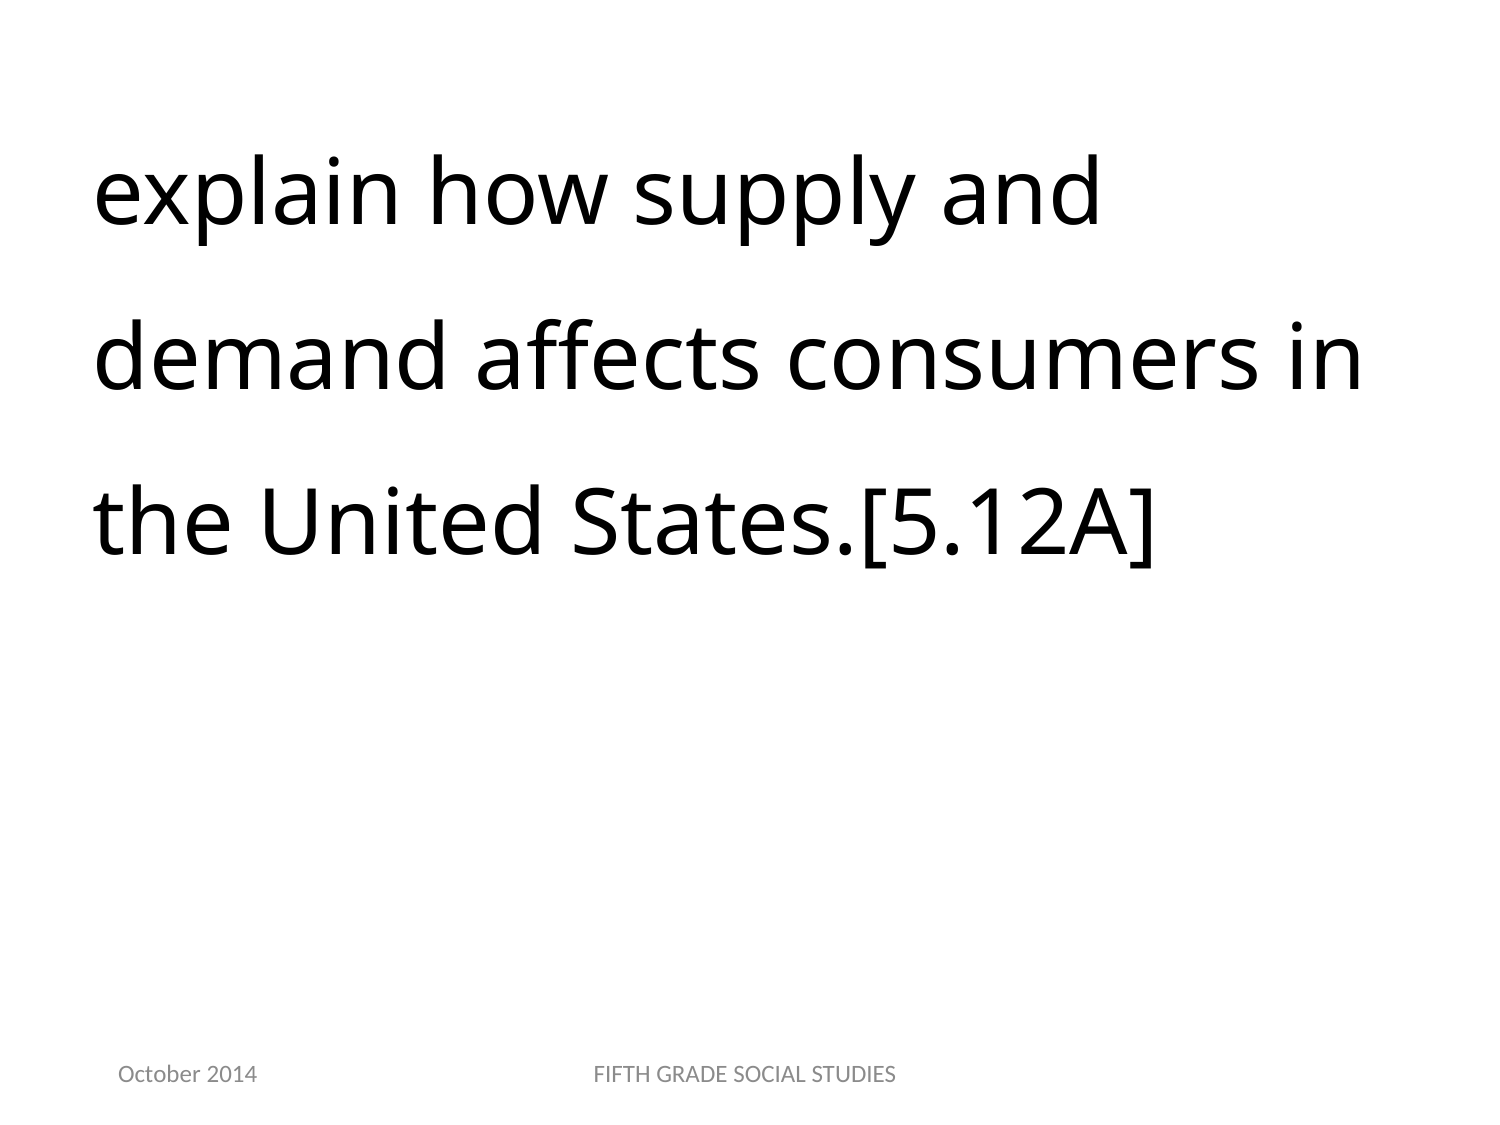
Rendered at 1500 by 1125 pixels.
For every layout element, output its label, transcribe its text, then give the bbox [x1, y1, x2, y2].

footer FIFTH GRADE SOCIAL STUDIES [492, 1042, 999, 1103]
subtitle explain how supply and demand affects consumers in the United States.[5.12A] [78, 70, 1429, 1014]
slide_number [103, 1042, 441, 1103]
